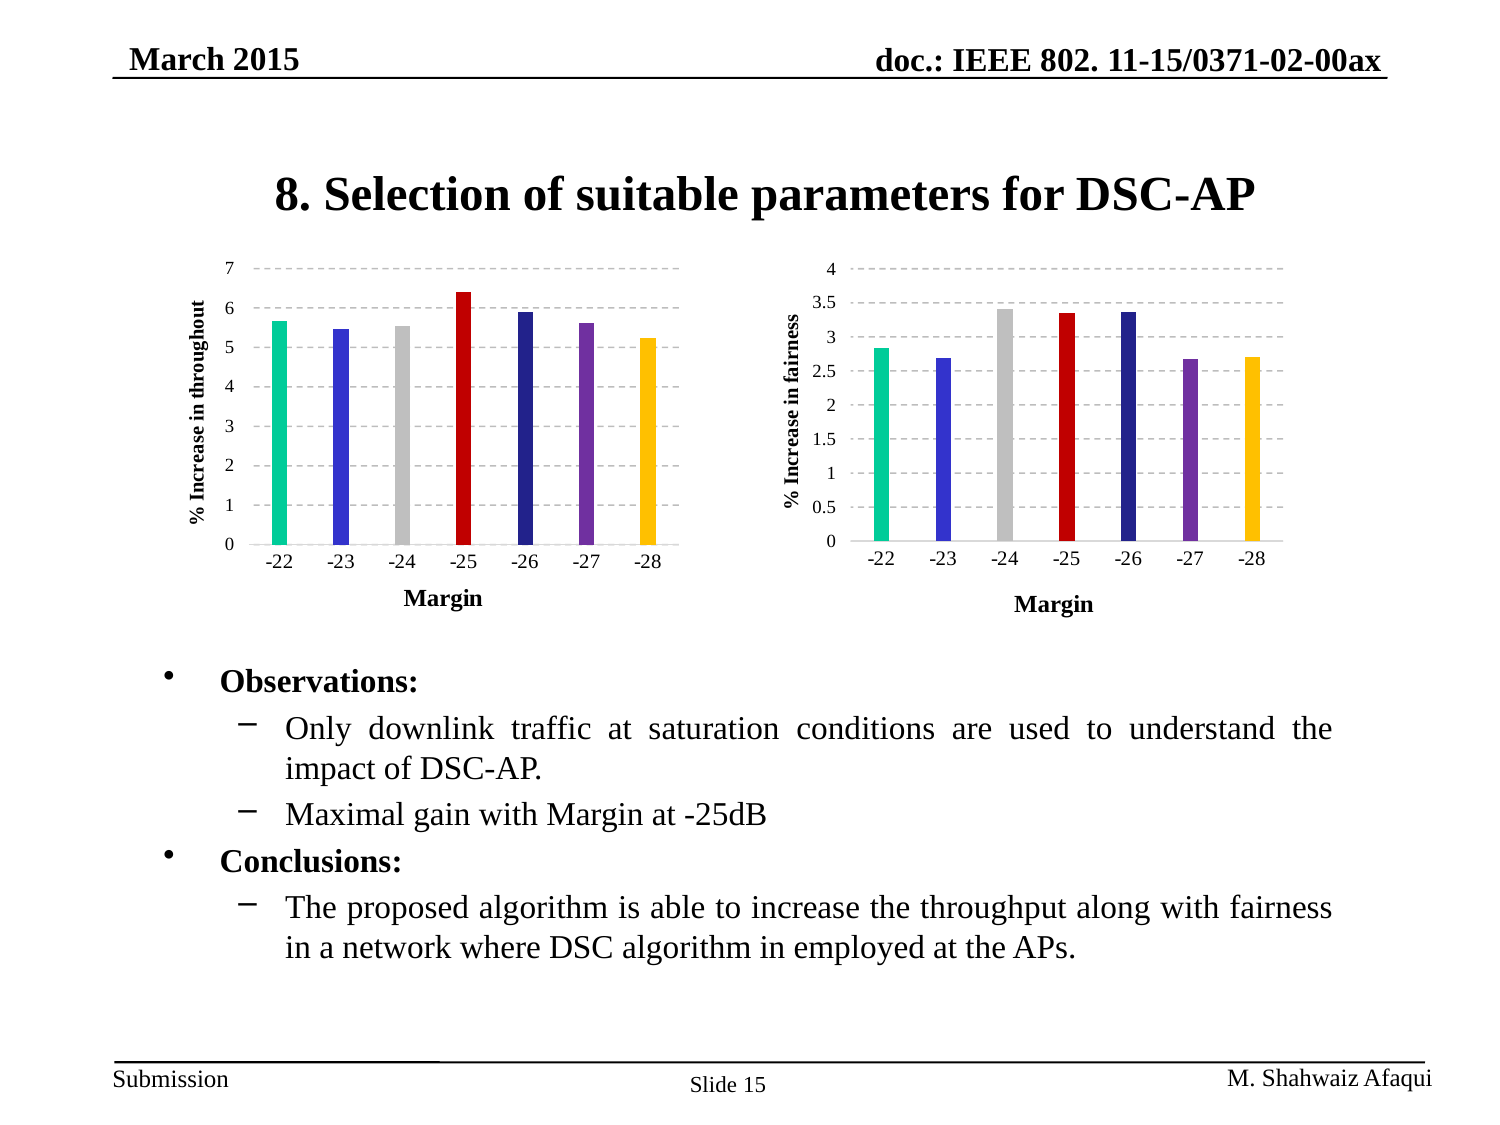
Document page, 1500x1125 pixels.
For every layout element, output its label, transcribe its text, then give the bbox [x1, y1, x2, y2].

title 8. Selection of suitable parameters for DSC-AP [249, 125, 1282, 257]
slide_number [114, 29, 335, 75]
chart [168, 255, 685, 619]
chart [772, 255, 1290, 626]
list Observations: Only downlink traffic at saturation conditions are used to understand the impact of DSC-AP. Maximal gain with Margin at -25dB Conclusions: The proposed algorithm is able to increase the throughput along with fairness in a network where DSC algorithm in employed at the APs. [148, 651, 1350, 877]
slide_number Slide 15 [675, 1062, 825, 1122]
